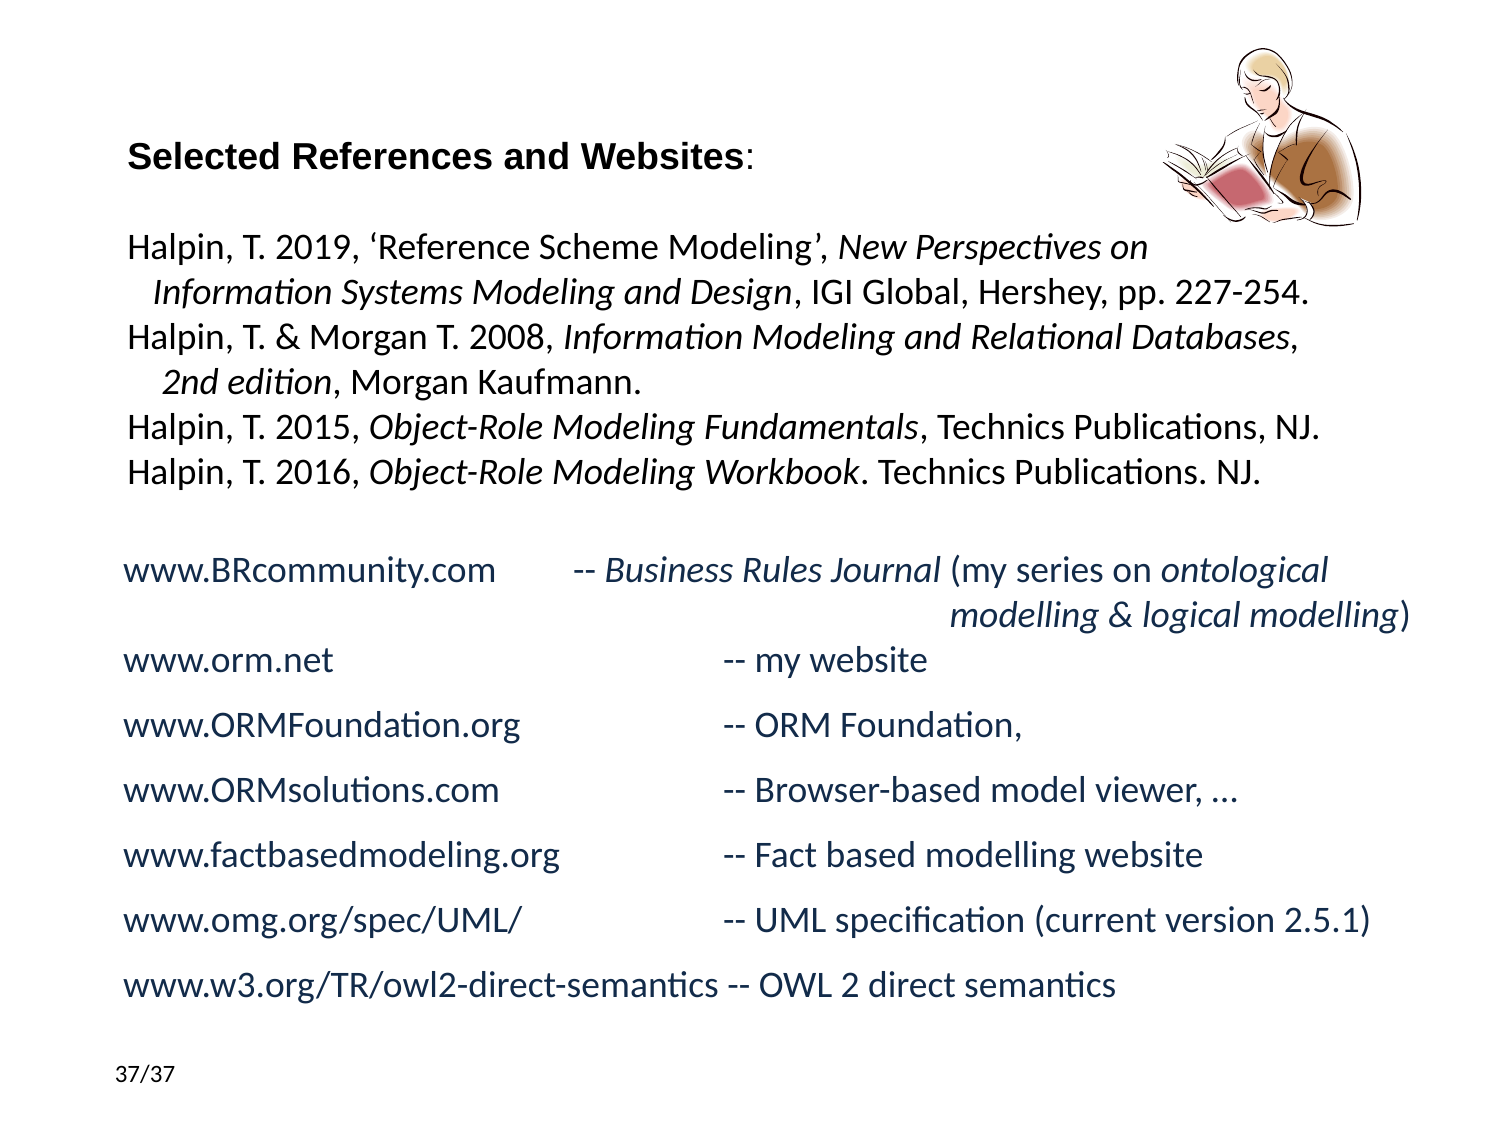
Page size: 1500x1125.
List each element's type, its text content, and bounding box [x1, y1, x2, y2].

text_box Selected References and Websites: Halpin, T. 2019, ‘Reference Scheme Modeling’, New Perspectives on Information Systems Modeling and Design, IGI Global, Hershey, pp. 227-254. Halpin, T. & Morgan T. 2008, Information Modeling and Relational Databases, 2nd edition, Morgan Kaufmann. Halpin, T. 2015, Object-Role Modeling Fundamentals, Technics Publications, NJ. Halpin, T. 2016, Object-Role Modeling Workbook. Technics Publications. NJ. [112, 124, 1438, 500]
picture [1162, 47, 1362, 228]
text_box www.BRcommunity.com -- Business Rules Journal (my series on ontological modelling & logical modelling) www.orm.net -- my website www.ORMFoundation.org -- ORM Foundation, www.ORMsolutions.com -- Browser-based model viewer, … www.factbasedmodeling.org -- Fact based modelling website www.omg.org/spec/UML/ -- UML specification (current version 2.5.1) www.w3.org/TR/owl2-direct-semantics -- OWL 2 direct semantics [108, 537, 1434, 1012]
